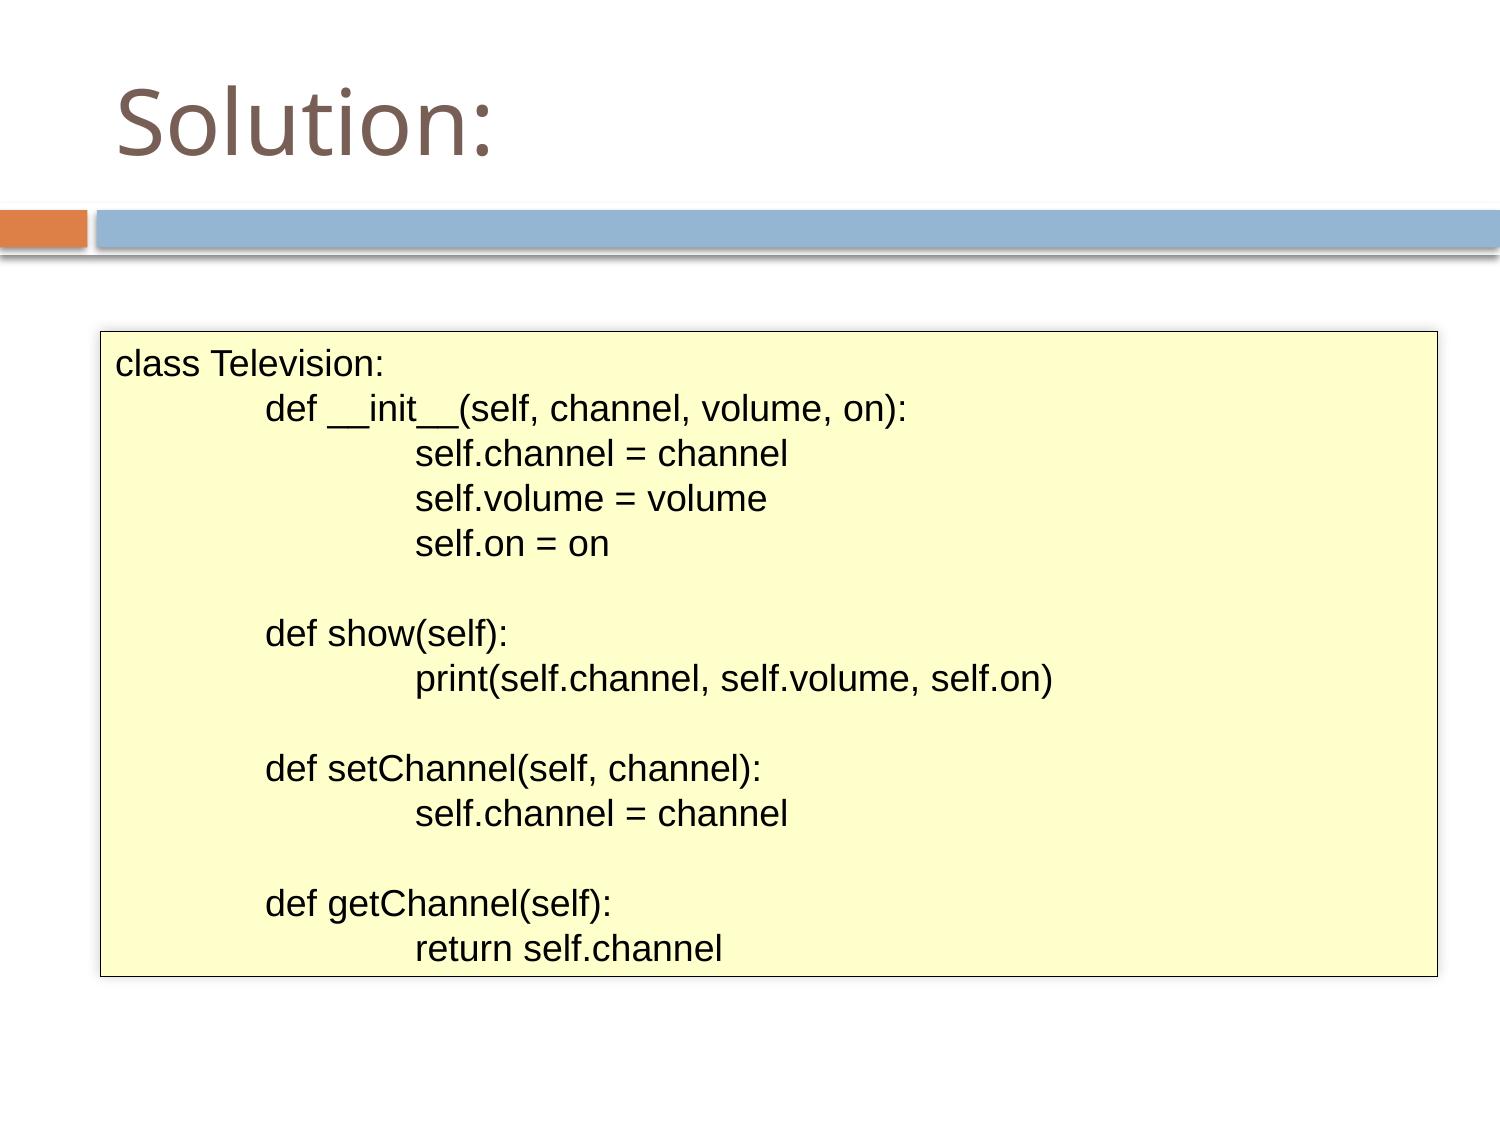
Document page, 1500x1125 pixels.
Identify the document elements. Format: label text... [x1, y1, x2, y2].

title Solution: [100, 37, 1438, 200]
text_box class Television: def __init__(self, channel, volume, on): self.channel = channel self.volume = volume self.on = on def show(self): print(self.channel, self.volume, self.on) def setChannel(self, channel): self.channel = channel def getChannel(self): return self.channel [100, 331, 1438, 977]
